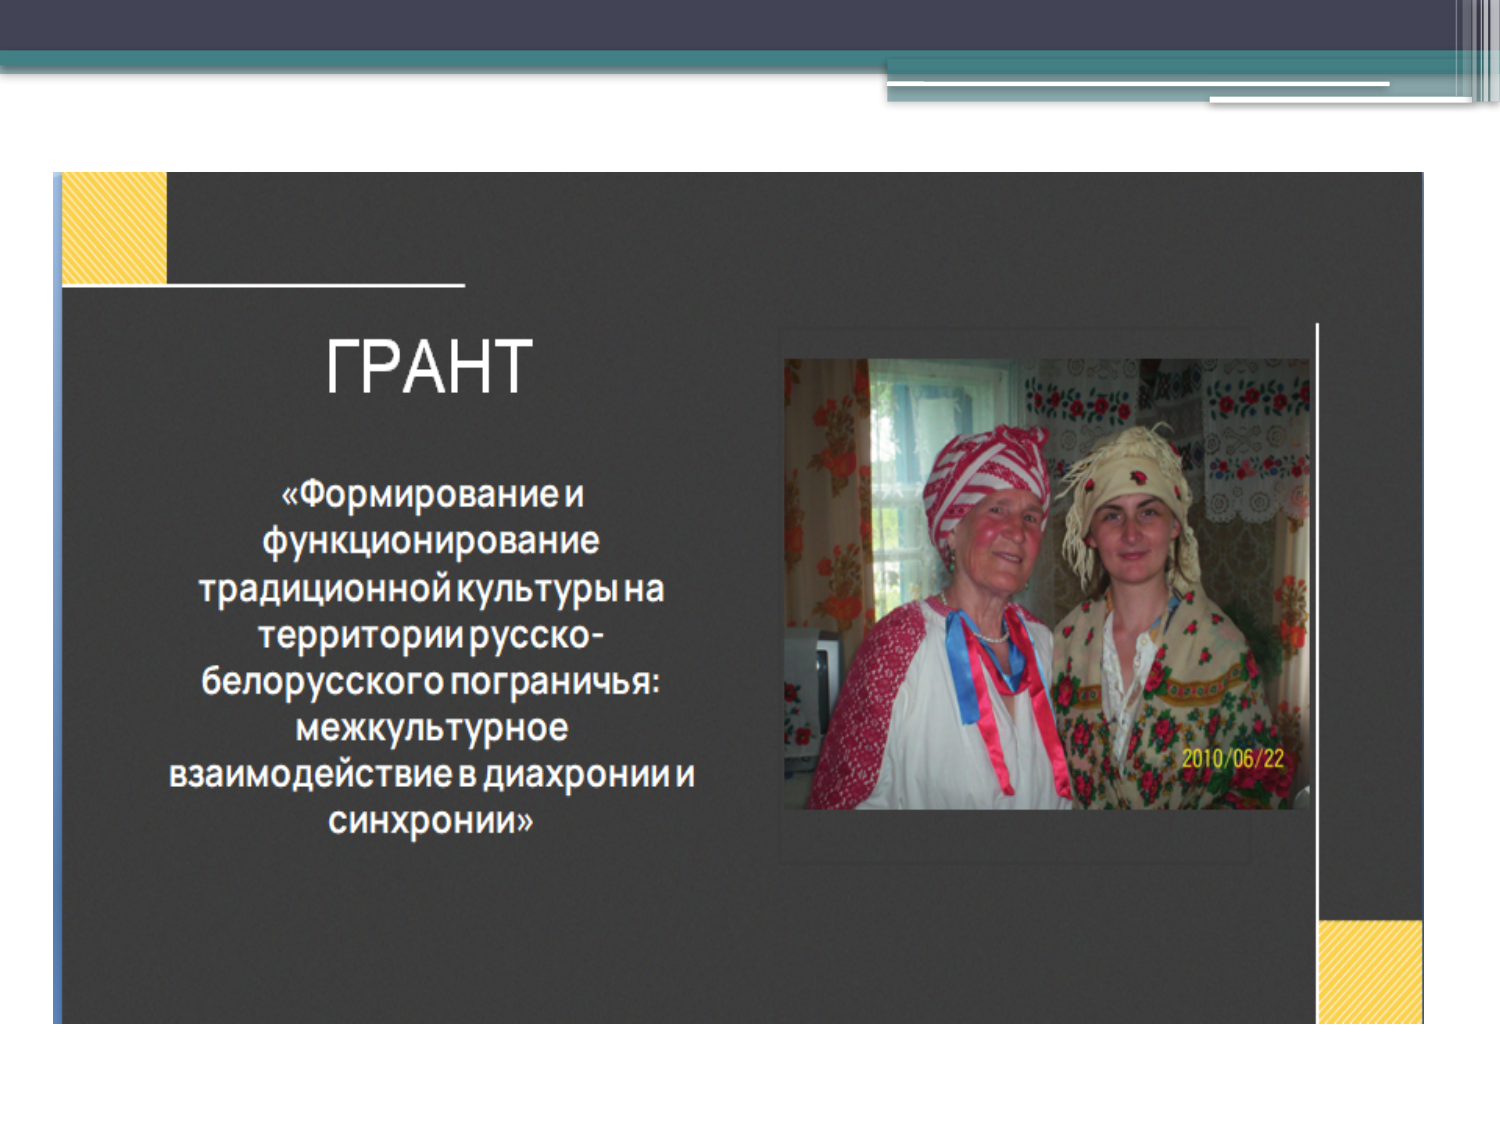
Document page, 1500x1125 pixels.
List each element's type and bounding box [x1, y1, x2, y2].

list [52, 172, 1424, 1024]
